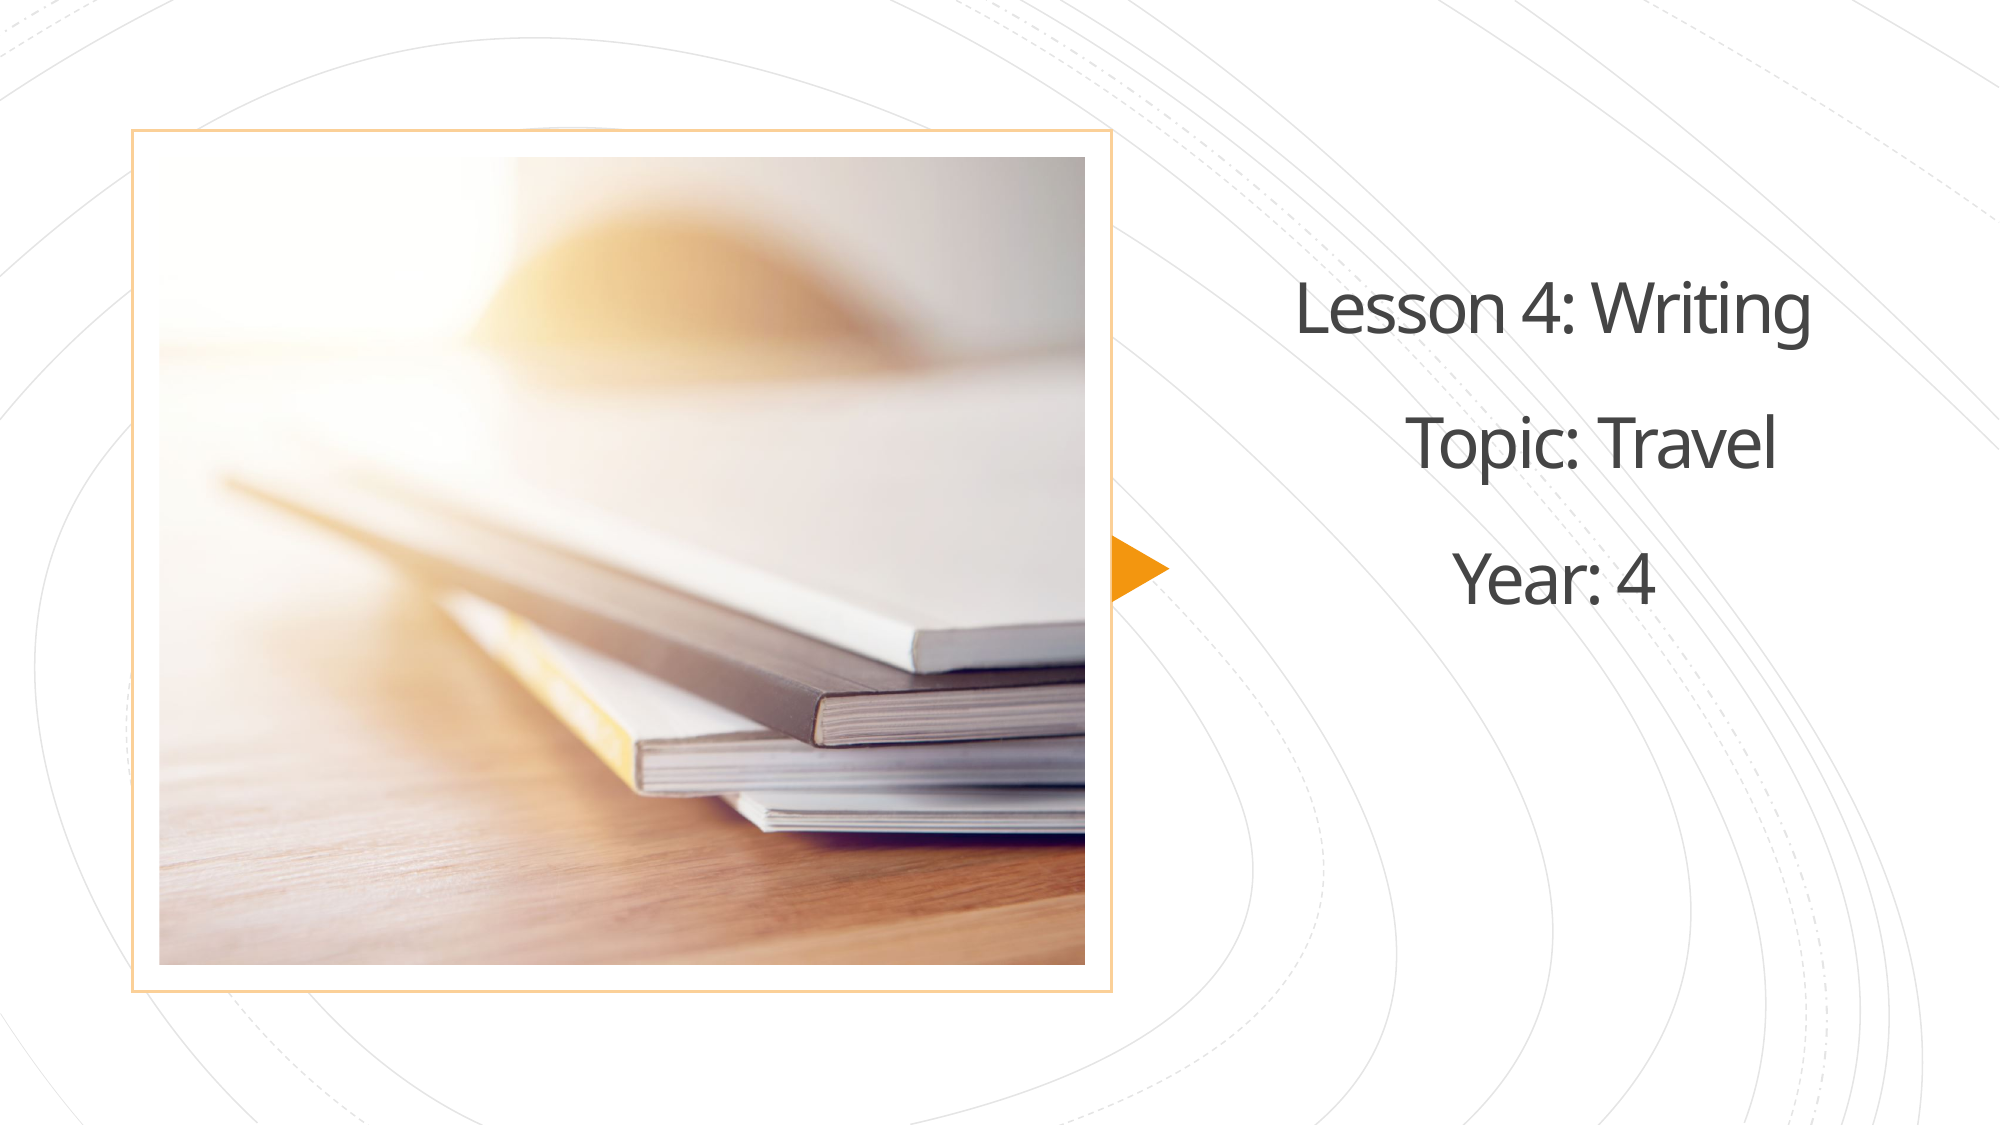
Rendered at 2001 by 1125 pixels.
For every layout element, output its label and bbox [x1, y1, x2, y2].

text_box [0, 0, 2000, 1125]
picture [159, 157, 1086, 965]
